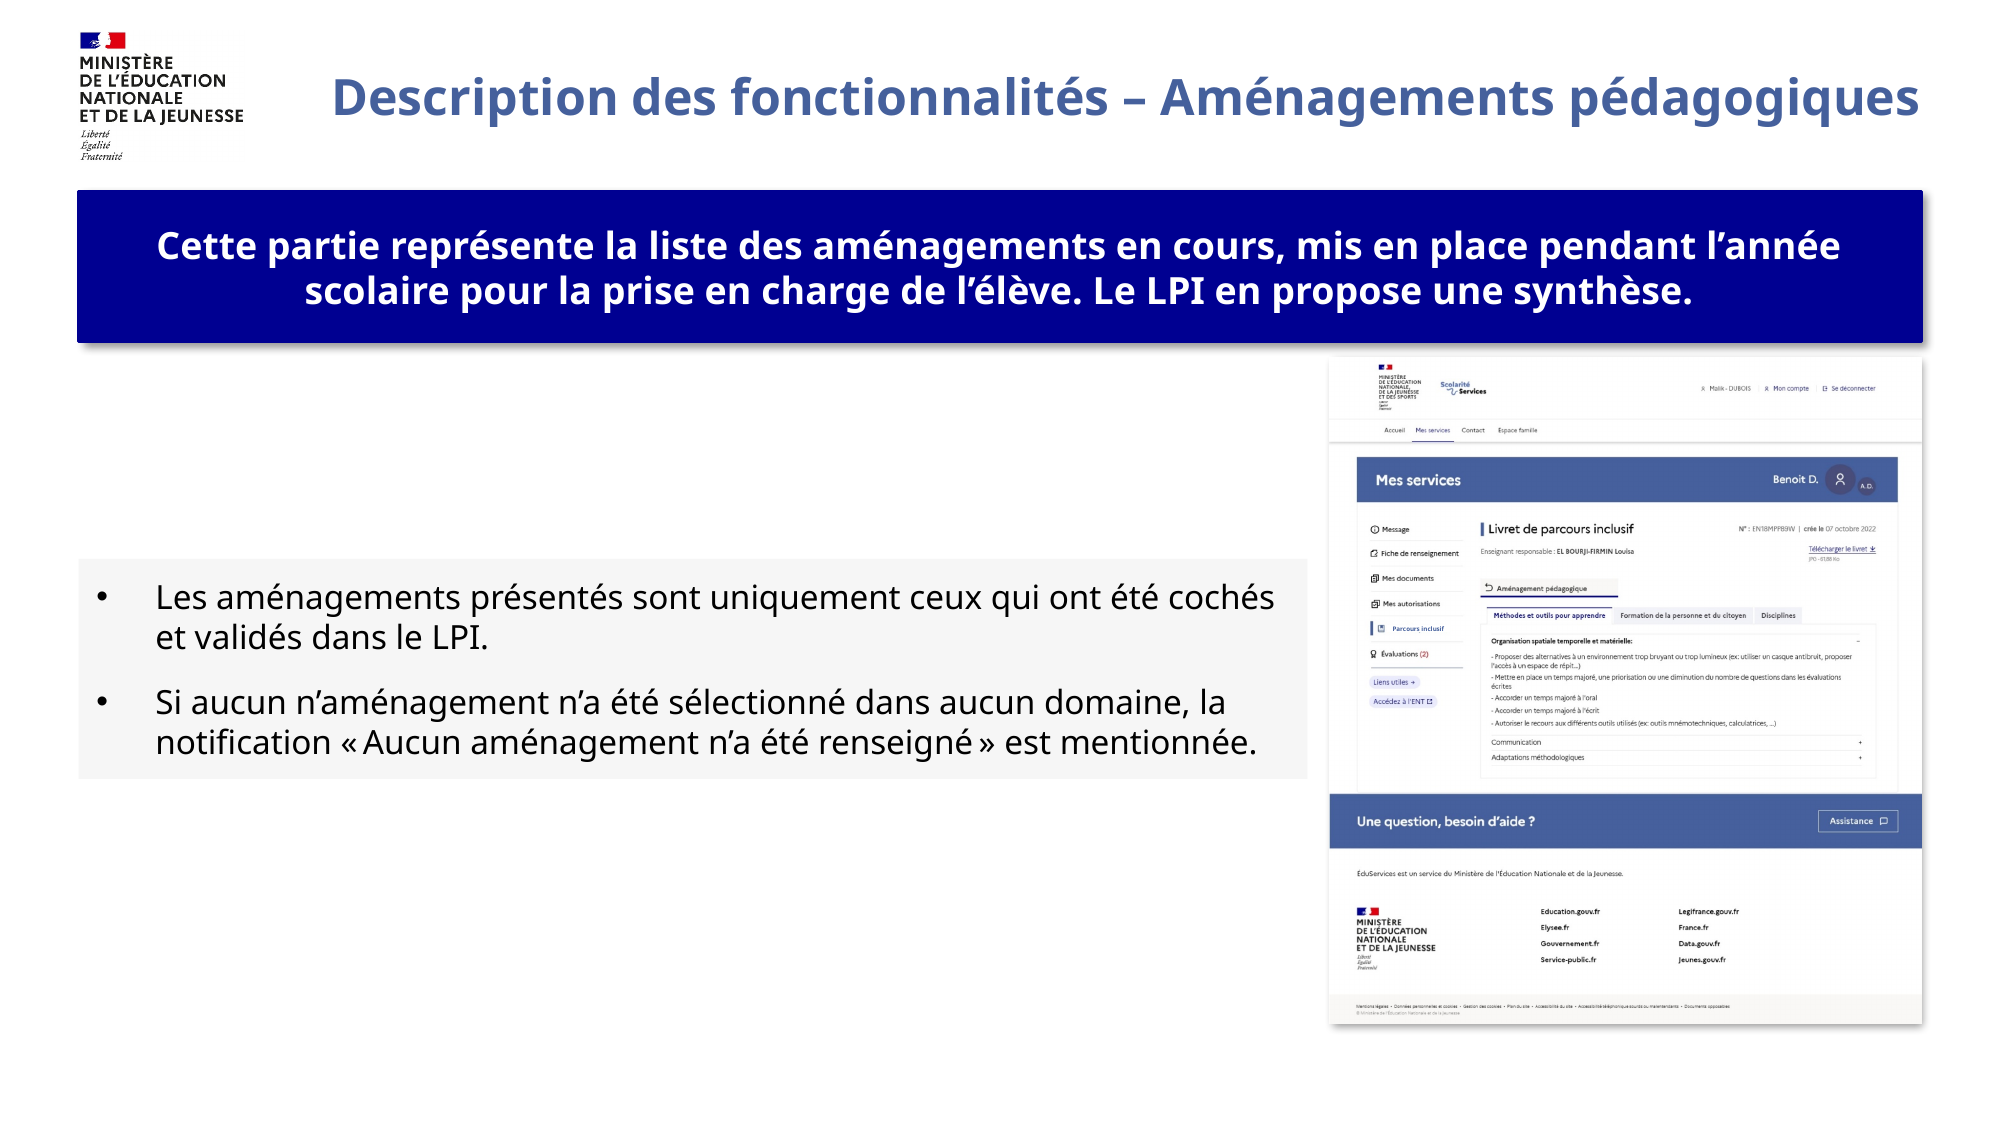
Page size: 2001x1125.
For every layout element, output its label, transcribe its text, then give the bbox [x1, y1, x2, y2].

picture [1329, 356, 1922, 1024]
text_box Cette partie représente la liste des aménagements en cours, mis en place pendant l’année scolaire pour la prise en charge de l’élève. Le LPI en propose une synthèse. [77, 190, 1923, 344]
picture [78, 30, 245, 162]
title Description des fonctionnalités – Aménagements pédagogiques [331, 49, 1964, 150]
text_box Les aménagements présentés sont uniquement ceux qui ont été cochés et validés dans le LPI. Si aucun n’aménagement n’a été sélectionné dans aucun domaine, la notification « Aucun aménagement n’a été renseigné » est mentionnée. [78, 558, 1308, 779]
